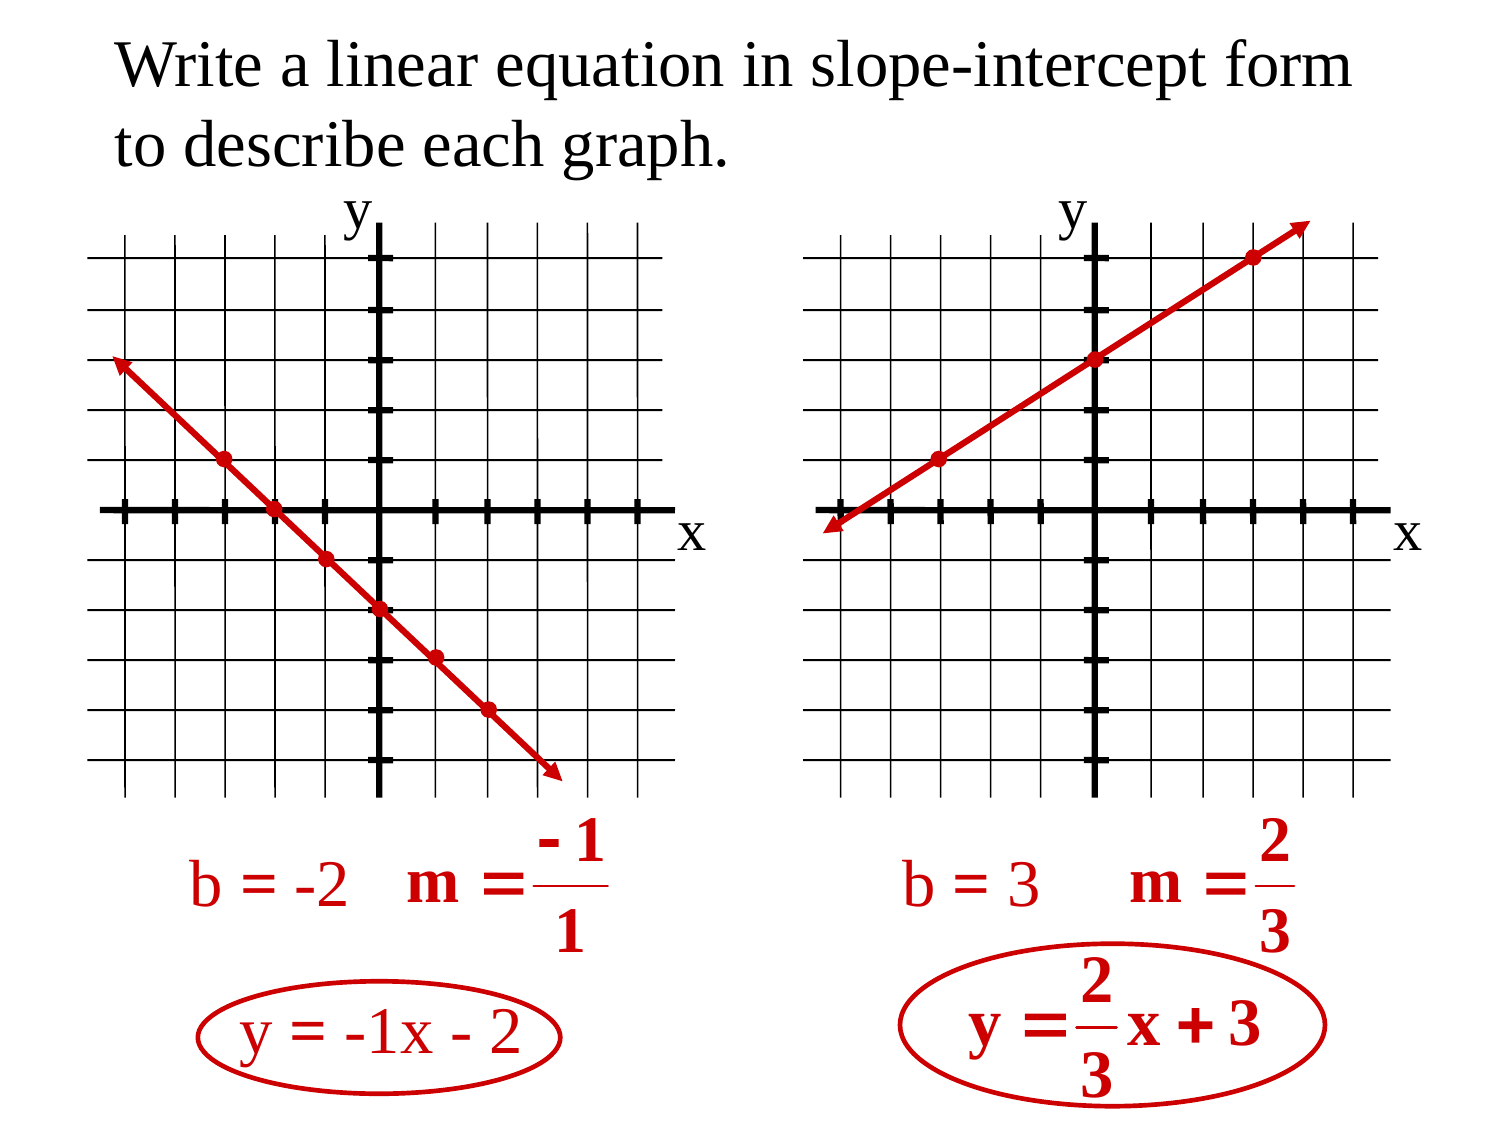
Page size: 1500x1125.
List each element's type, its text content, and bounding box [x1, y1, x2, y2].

text_box [429, 649, 444, 664]
text_box [900, 972, 951, 1078]
text_box b = 3 [887, 832, 1056, 927]
text_box b = -2 [174, 832, 366, 927]
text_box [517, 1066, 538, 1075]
text_box [822, 220, 1311, 534]
text_box [218, 451, 232, 465]
text_box [931, 451, 945, 463]
text_box y = -1x - 2 [224, 979, 538, 1009]
text_box x [1378, 485, 1438, 570]
text_box [481, 706, 493, 718]
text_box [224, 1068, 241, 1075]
text_box [322, 551, 334, 563]
text_box [197, 981, 561, 1094]
text_box [269, 501, 282, 514]
text_box [1274, 973, 1326, 1078]
text_box [1089, 356, 1103, 368]
text_box Write a linear equation in slope-intercept form to describe each graph. [99, 12, 1371, 188]
text_box [318, 554, 332, 567]
text_box [483, 702, 497, 715]
text_box [216, 457, 227, 467]
text_box [372, 604, 385, 617]
text_box [112, 356, 563, 782]
text_box [933, 456, 947, 467]
text_box [266, 504, 279, 517]
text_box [1119, 799, 1306, 964]
text_box [375, 601, 388, 614]
text_box y [328, 162, 388, 248]
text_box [397, 799, 616, 964]
text_box y [1043, 162, 1103, 248]
text_box [428, 656, 438, 666]
text_box [1247, 254, 1261, 266]
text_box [956, 937, 1269, 1110]
text_box [1087, 352, 1100, 362]
text_box [1245, 249, 1259, 261]
text_box x [662, 485, 722, 570]
